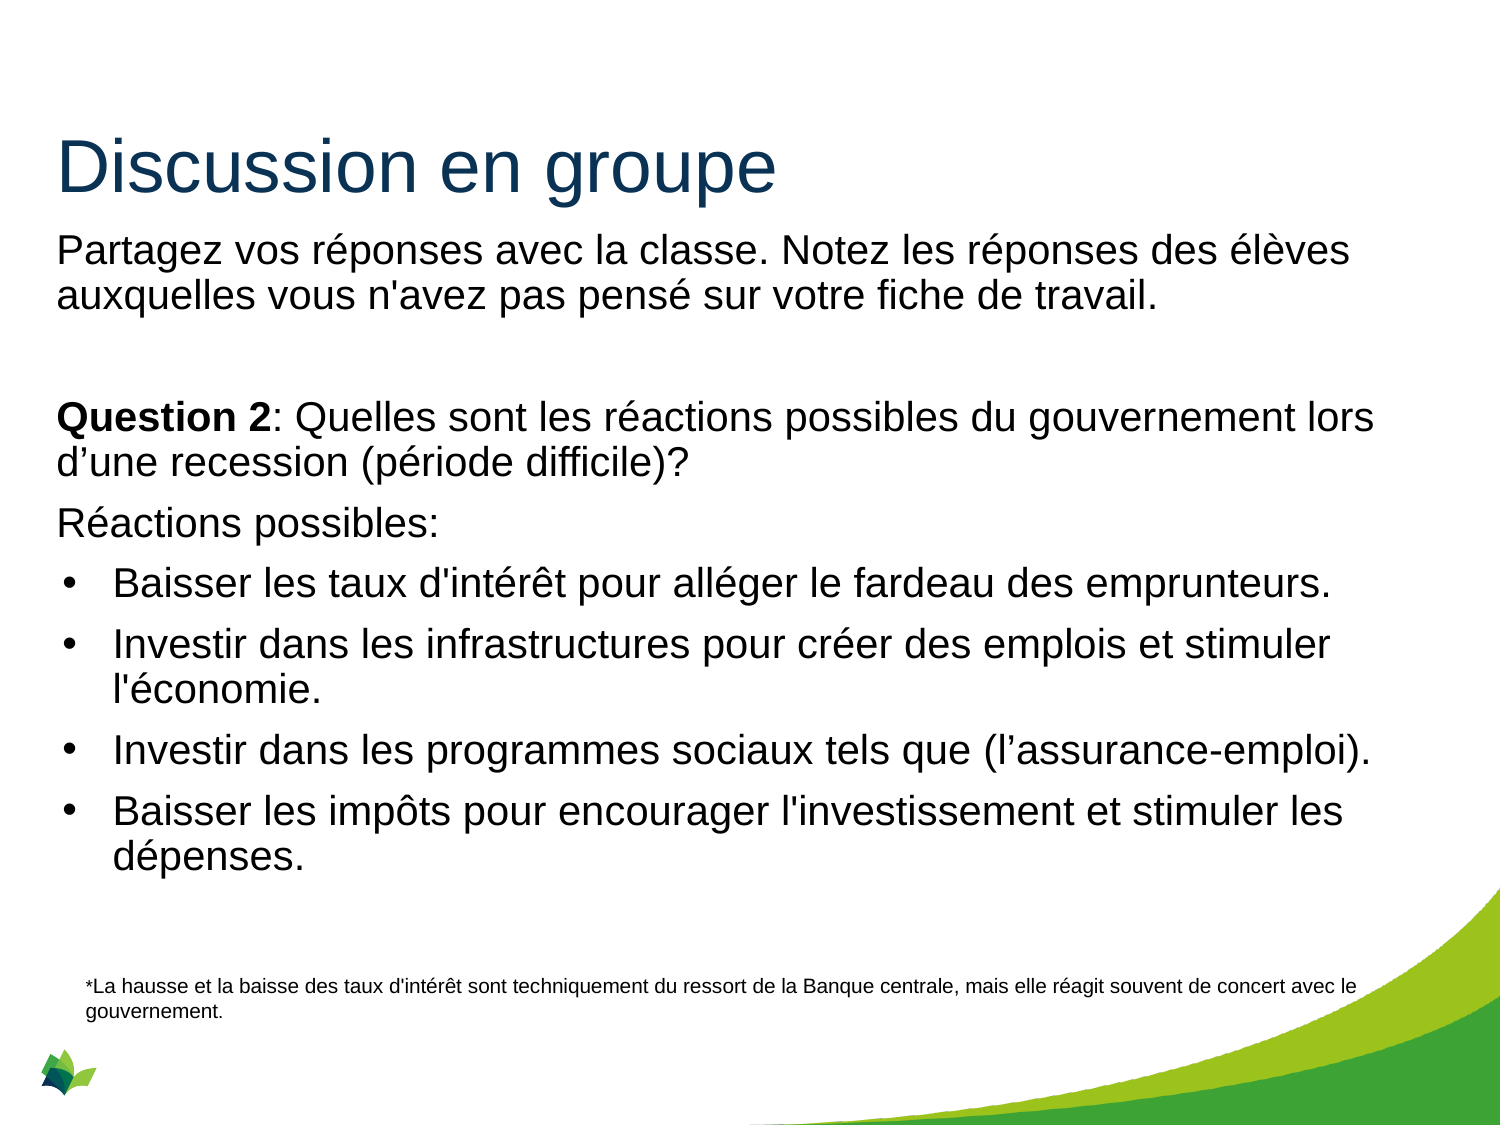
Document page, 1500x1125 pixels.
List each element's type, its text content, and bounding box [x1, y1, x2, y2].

text_box *La hausse et la baisse des taux d'intérêt sont techniquement du ressort de la Banque centrale, mais elle réagit souvent de concert avec le gouvernement. [70, 965, 1397, 1053]
title Discussion en groupe [41, 59, 1459, 221]
picture [0, 299, 1500, 1125]
list Partagez vos réponses avec la classe. Notez les réponses des élèves auxquelles vous n'avez pas pensé sur votre fiche de travail. Question 2: Quelles sont les réactions possibles du gouvernement lors d’une recession (période difficile)? Réactions possibles: Baisser les taux d'intérêt pour alléger le fardeau des emprunteurs. Investir dans les infrastructures pour créer des emplois et stimuler l'économie. Investir dans les programmes sociaux tels que (l’assurance-emploi). Baisser les impôts pour encourager l'investissement et stimuler les dépenses. [41, 221, 1459, 1043]
